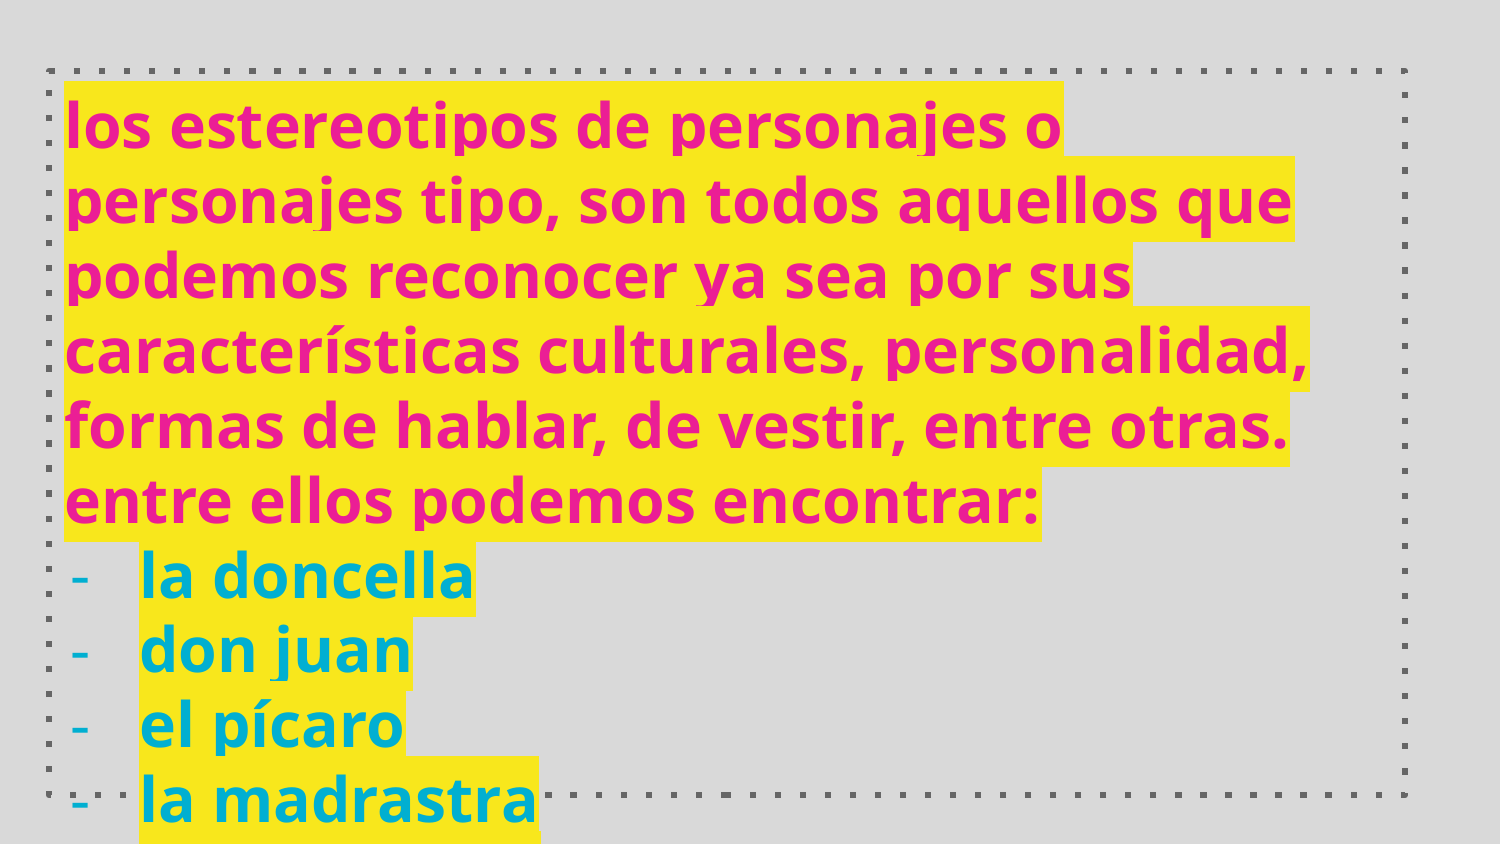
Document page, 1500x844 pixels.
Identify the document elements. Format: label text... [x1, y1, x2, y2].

title los estereotipos de personajes o personajes tipo, son todos aquellos que podemos reconocer ya sea por sus características culturales, personalidad, formas de hablar, de vestir, entre otras. entre ellos podemos encontrar: la doncella don juan el pícaro la madrastra el héroe, etc. [49, 70, 1405, 796]
